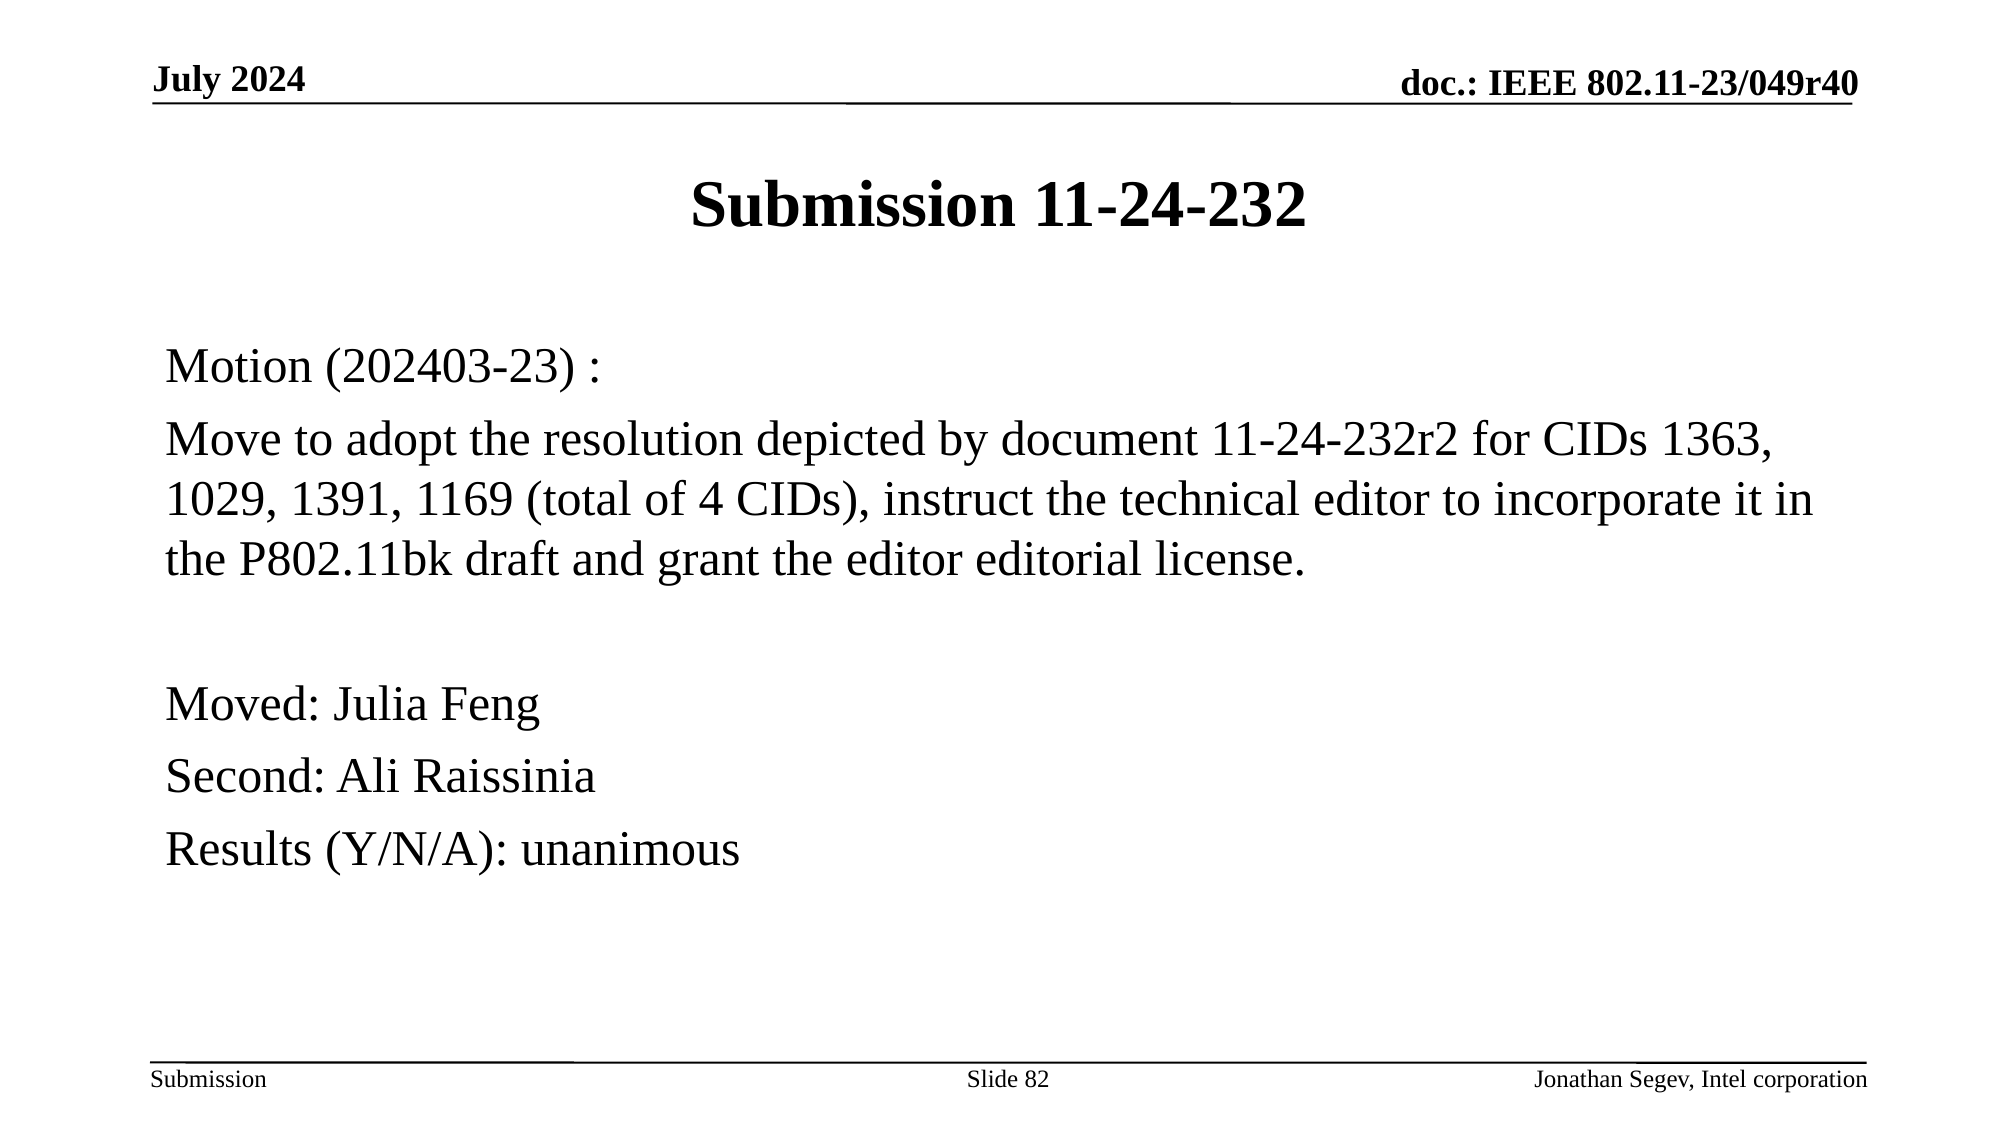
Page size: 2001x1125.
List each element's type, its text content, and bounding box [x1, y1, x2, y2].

slide_number Slide 82 [950, 1061, 1067, 1123]
list Motion (202403-23) : Move to adopt the resolution depicted by document 11-24-232r2 for CIDs 1363, 1029, 1391, 1169 (total of 4 CIDs), instruct the technical editor to incorporate it in the P802.11bk draft and grant the editor editorial license. Moved: Julia Feng Second: Ali Raissinia Results (Y/N/A): unanimous [149, 324, 1850, 1000]
footer Jonathan Segev, Intel corporation [1171, 1061, 1869, 1093]
title Submission 11-24-232 [149, 112, 1850, 288]
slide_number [152, 54, 563, 100]
